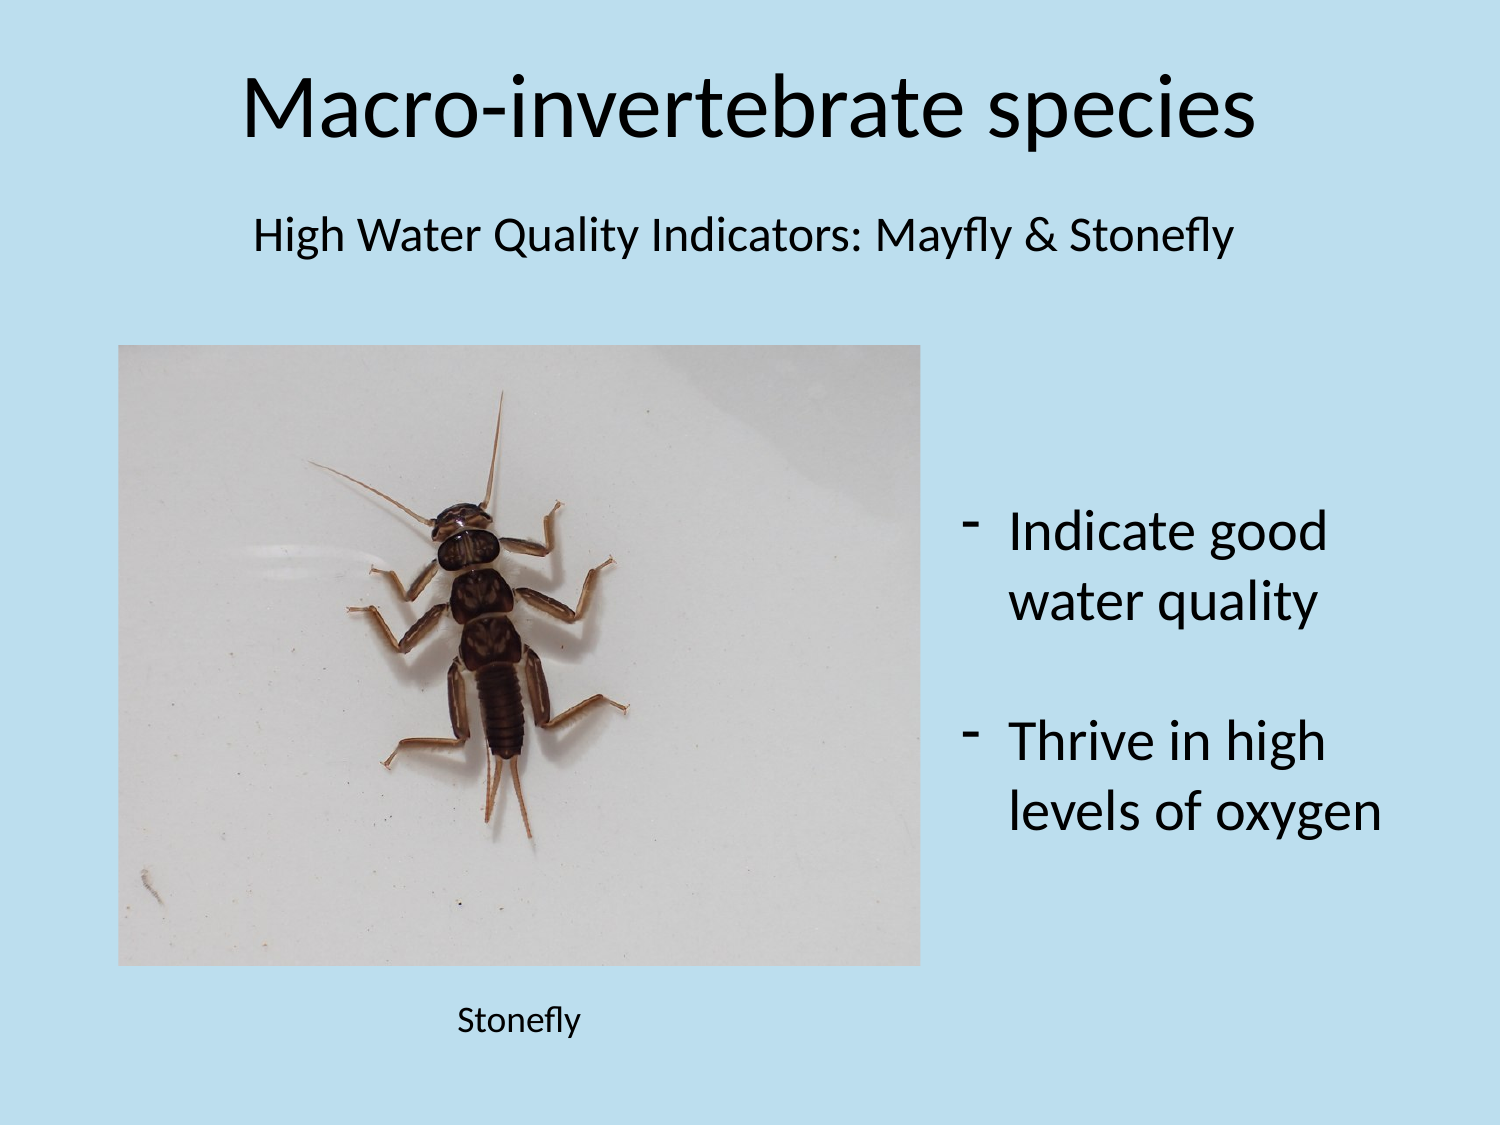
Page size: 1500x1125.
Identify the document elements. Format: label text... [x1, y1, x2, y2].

text_box High Water Quality Indicators: Mayfly & Stonefly [238, 194, 1268, 324]
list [118, 327, 921, 966]
title Macro-invertebrate species [75, 6, 1425, 195]
text_box Indicate good water quality Thrive in high levels of oxygen [946, 484, 1458, 850]
text_box Stonefly [442, 987, 851, 1048]
